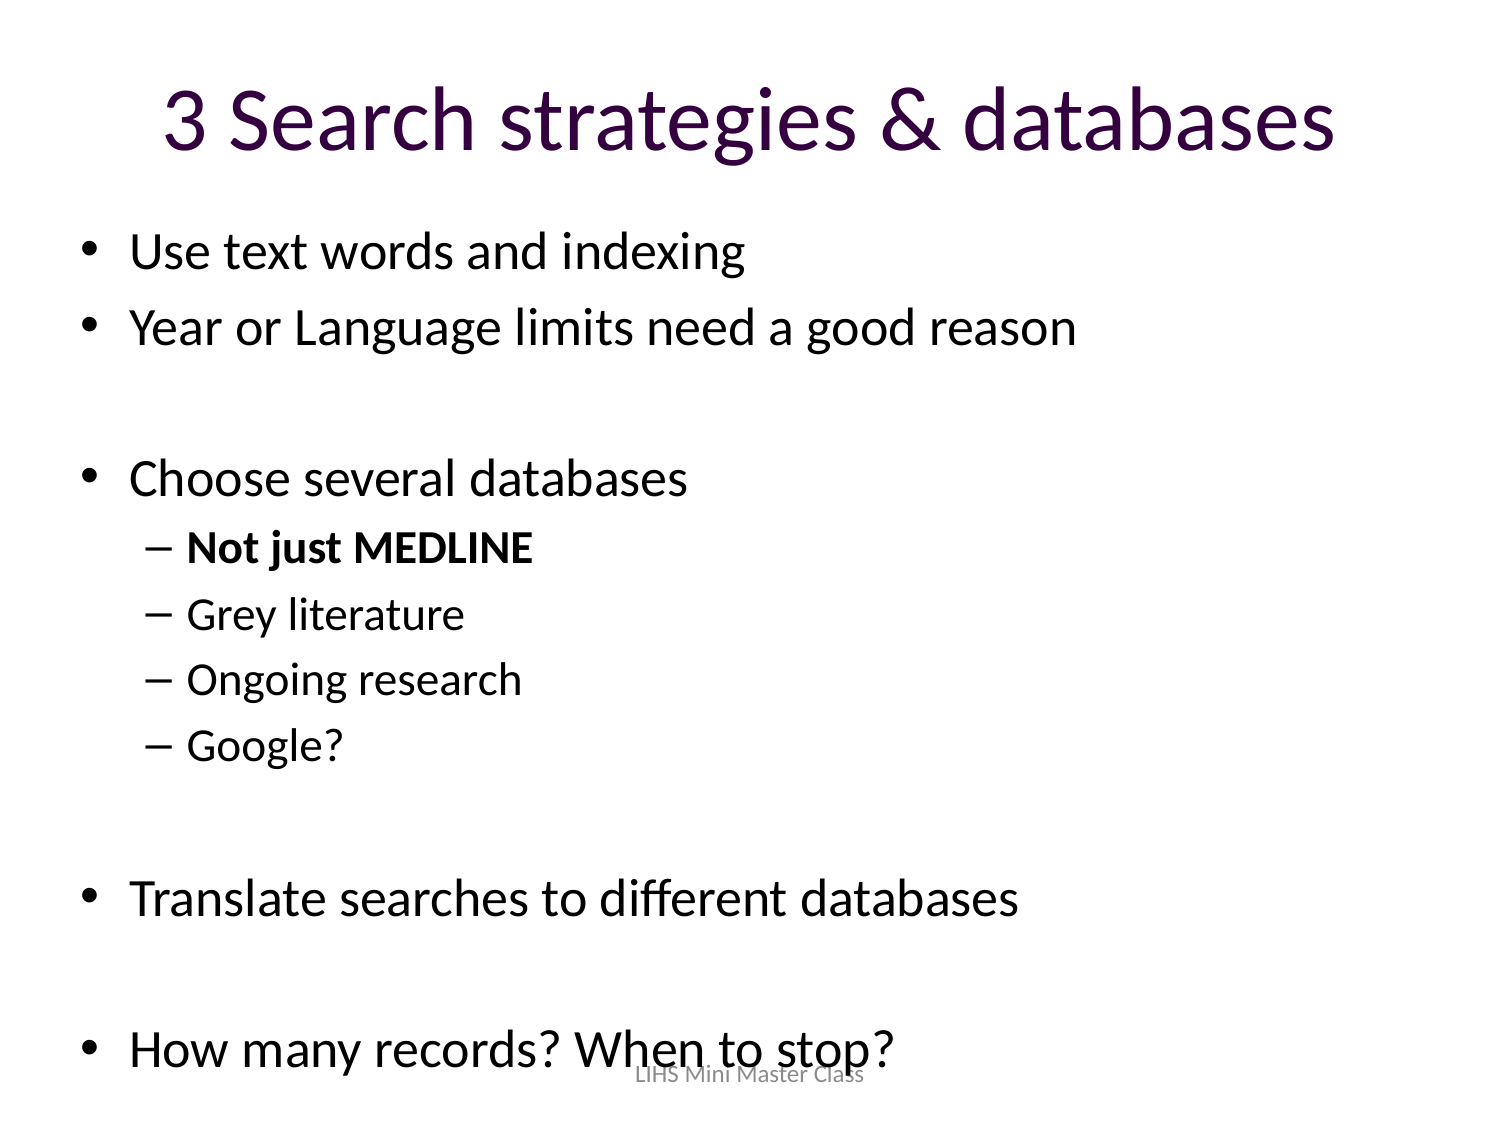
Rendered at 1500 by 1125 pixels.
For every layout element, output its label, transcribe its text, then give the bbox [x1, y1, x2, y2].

list Use text words and indexing Year or Language limits need a good reason Choose several databases Not just MEDLINE Grey literature Ongoing research Google? Translate searches to different databases How many records? When to stop? [64, 208, 1437, 1094]
title 3 Search strategies & databases [75, 45, 1425, 183]
footer LIHS Mini Master Class [512, 1042, 988, 1103]
